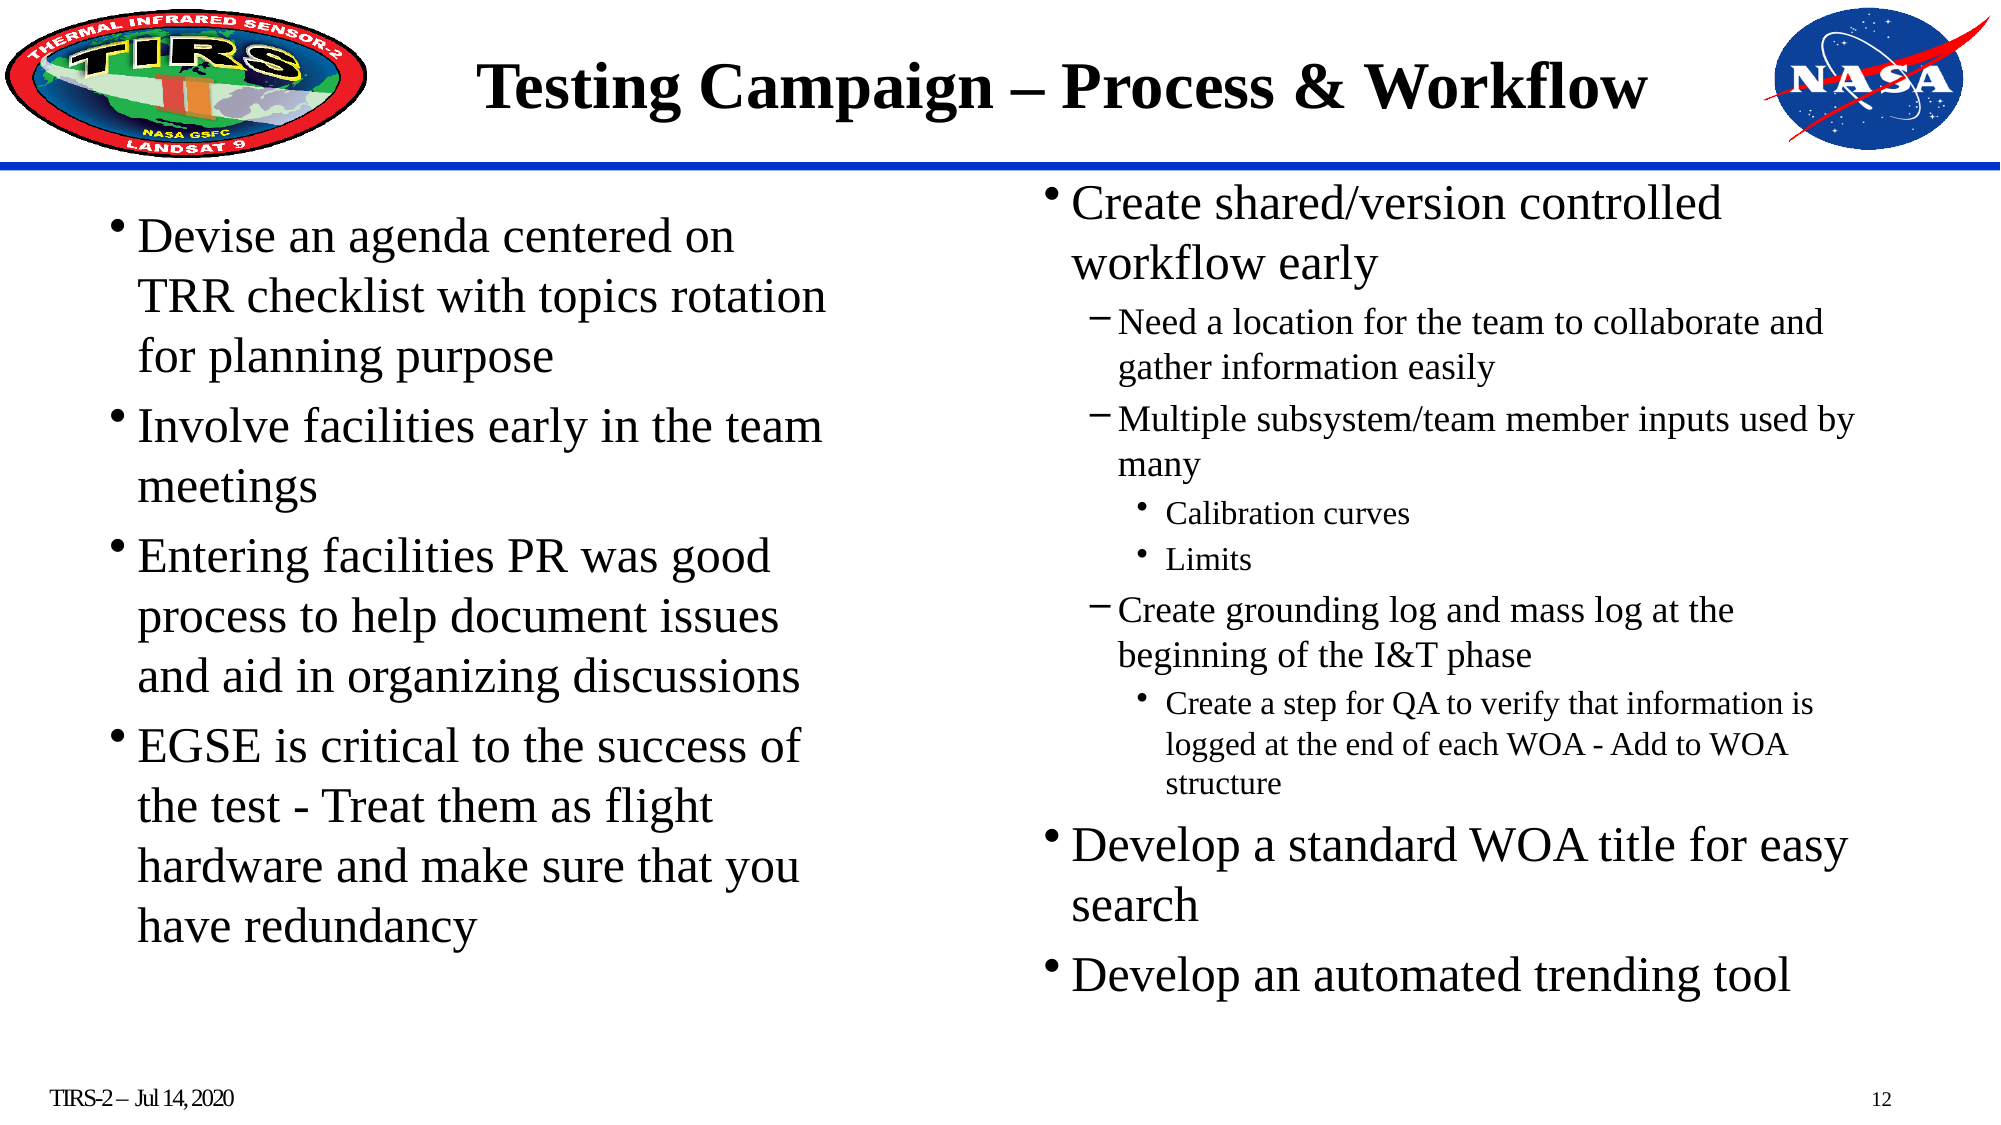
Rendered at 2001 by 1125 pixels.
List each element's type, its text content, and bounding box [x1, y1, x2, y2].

text_box Create shared/version controlled workflow early Need a location for the team to collaborate and gather information easily Multiple subsystem/team member inputs used by many Calibration curves Limits Create grounding log and mass log at the beginning of the I&T phase Create a step for QA to verify that information is logged at the end of each WOA - Add to WOA structure Develop a standard WOA title for easy search Develop an automated trending tool [1028, 161, 1906, 1026]
picture [1754, 3, 2000, 154]
list Devise an agenda centered on TRR checklist with topics rotation for planning purpose Involve facilities early in the team meetings Entering facilities PR was good process to help document issues and aid in organizing discussions EGSE is critical to the success of the test - Treat them as flight hardware and make sure that you have redundancy [94, 194, 855, 1059]
picture [5, 9, 367, 158]
title Testing Campaign – Process & Workflow [372, 11, 1755, 152]
